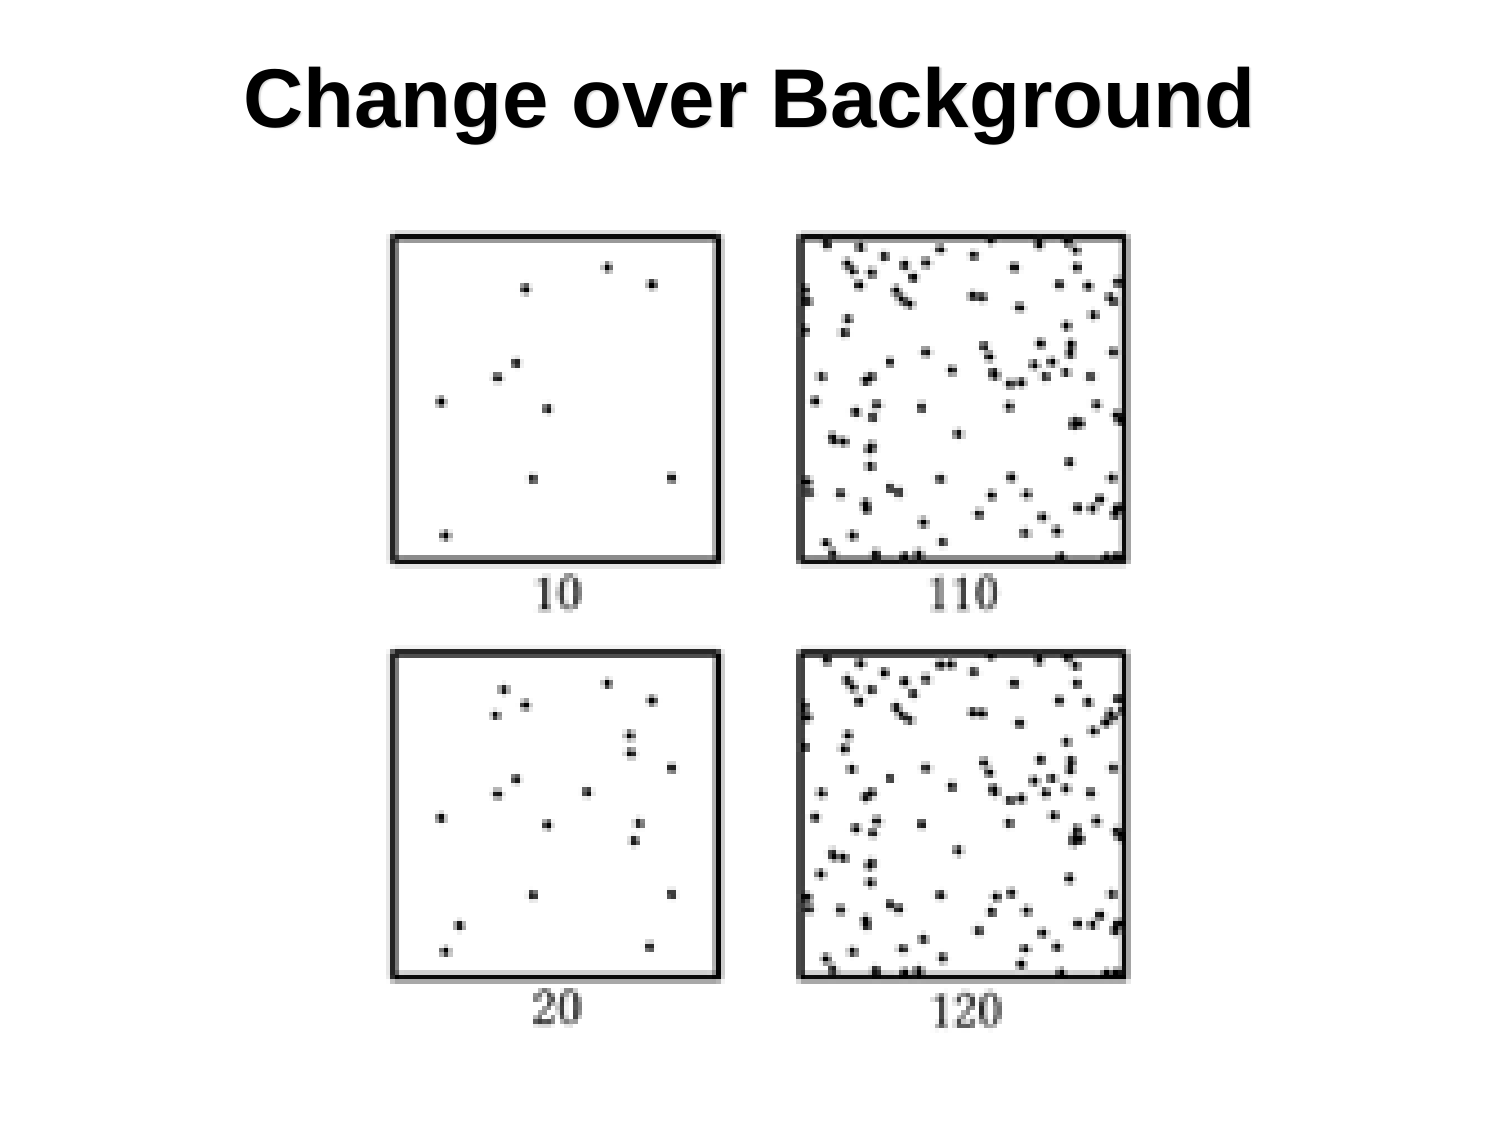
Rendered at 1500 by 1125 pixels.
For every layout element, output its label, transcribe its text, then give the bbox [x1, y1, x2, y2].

picture [323, 199, 1176, 1060]
title Change over Background [24, 24, 1476, 163]
